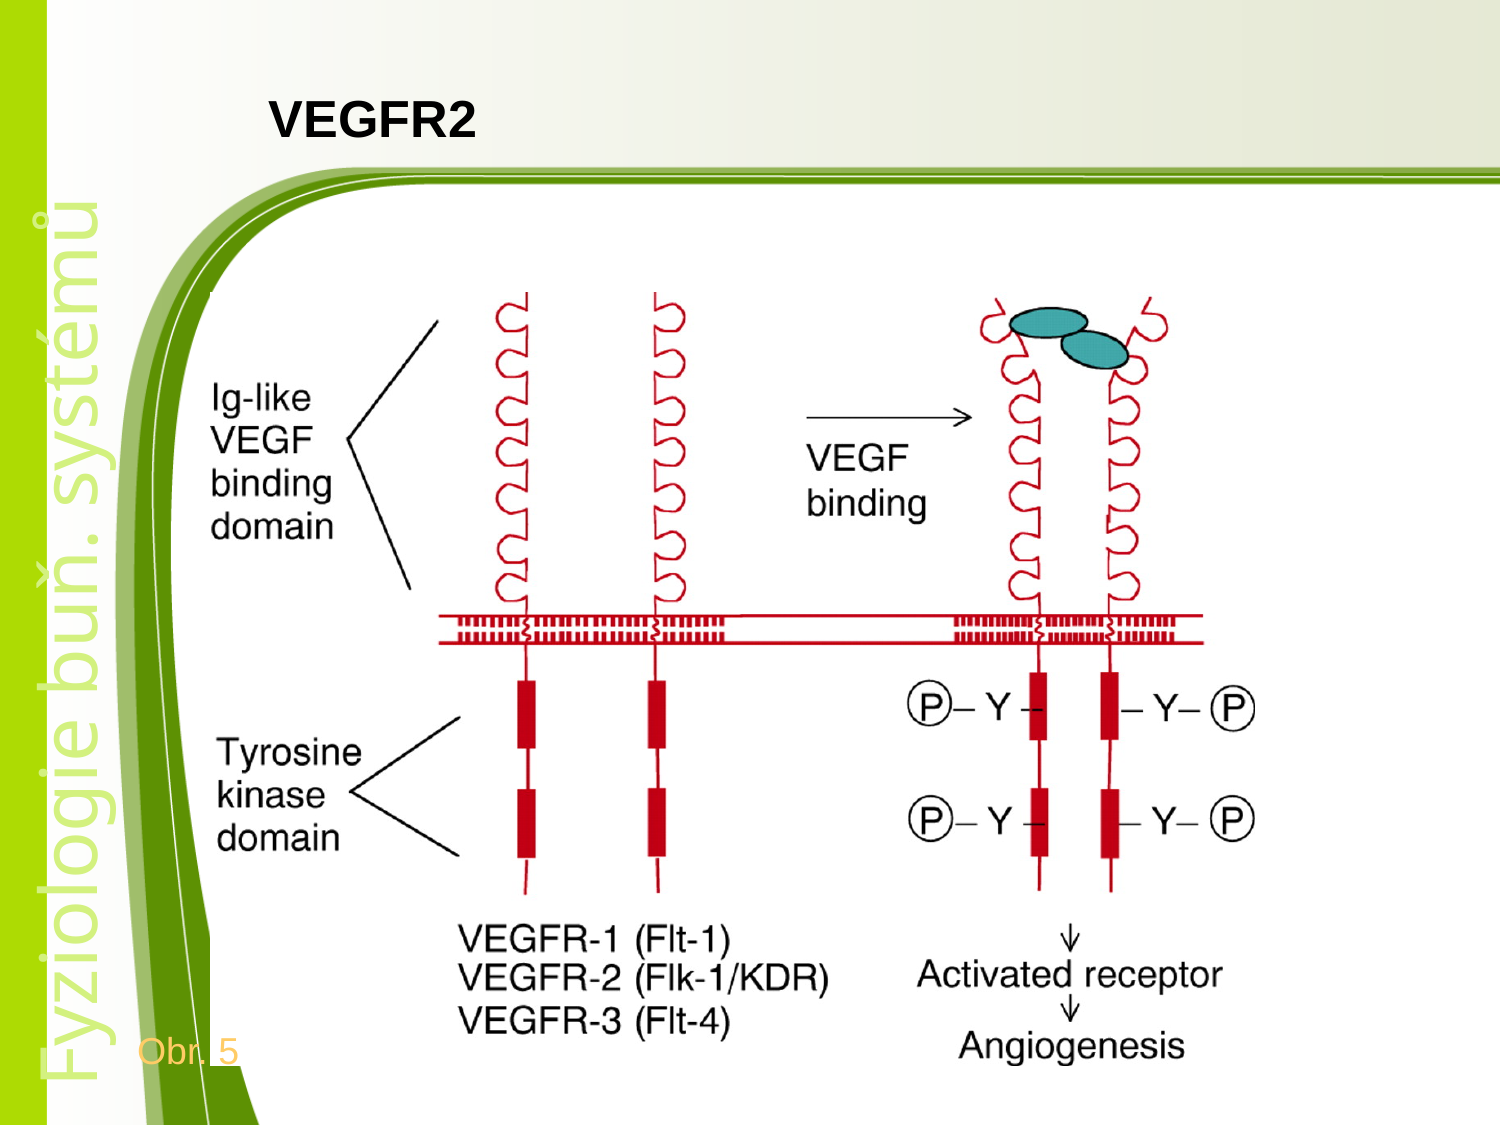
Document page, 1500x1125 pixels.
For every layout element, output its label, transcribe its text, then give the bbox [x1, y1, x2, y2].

picture [0, 0, 1500, 1125]
title VEGFR2 [253, 65, 1425, 168]
text_box Obr. 5 [122, 1019, 255, 1080]
